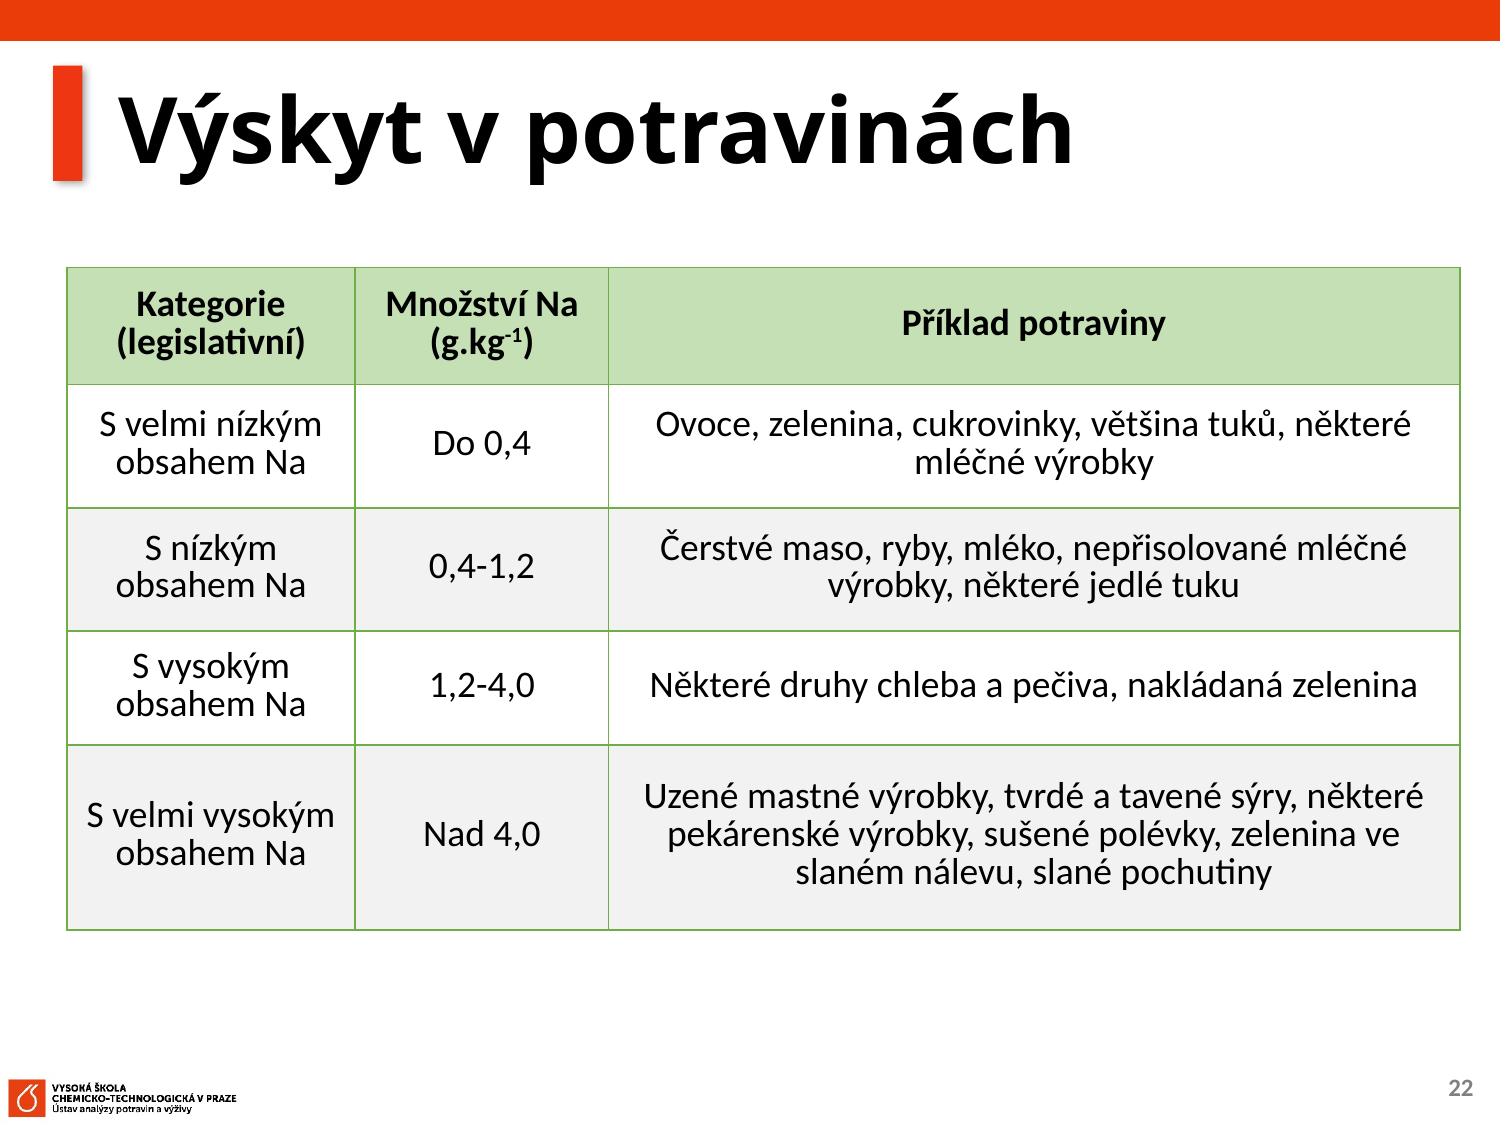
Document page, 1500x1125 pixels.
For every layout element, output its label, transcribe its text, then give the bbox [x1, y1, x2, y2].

table_cell S nízkým obsahem Na [68, 509, 354, 630]
table_cell Nad 4,0 [356, 746, 608, 929]
table_cell Do 0,4 [356, 385, 608, 507]
table_header Kategorie (legislativní) [68, 268, 354, 384]
table_cell Některé druhy chleba a pečiva, nakládaná zelenina [609, 632, 1459, 744]
table_cell Čerstvé maso, ryby, mléko, nepřisolované mléčné výrobky, některé jedlé tuku [609, 509, 1459, 630]
table_header Příklad potraviny [609, 268, 1459, 384]
table_cell S vysokým obsahem Na [68, 632, 354, 744]
table_cell Ovoce, zelenina, cukrovinky, většina tuků, některé mléčné výrobky [609, 385, 1459, 507]
table_cell Uzené mastné výrobky, tvrdé a tavené sýry, některé pekárenské výrobky, sušené polévky, zelenina ve slaném nálevu, slané pochutiny [609, 746, 1459, 929]
table_cell 1,2-4,0 [356, 632, 608, 744]
table_header Množství Na (g.kg-1) [356, 268, 608, 384]
table_cell S velmi vysokým obsahem Na [68, 746, 354, 929]
picture [0, 1071, 244, 1125]
title Výskyt v potravinách [103, 59, 1460, 208]
table_cell 0,4-1,2 [356, 509, 608, 630]
text_box [239, 912, 270, 973]
table_cell S velmi nízkým obsahem Na [68, 385, 354, 507]
